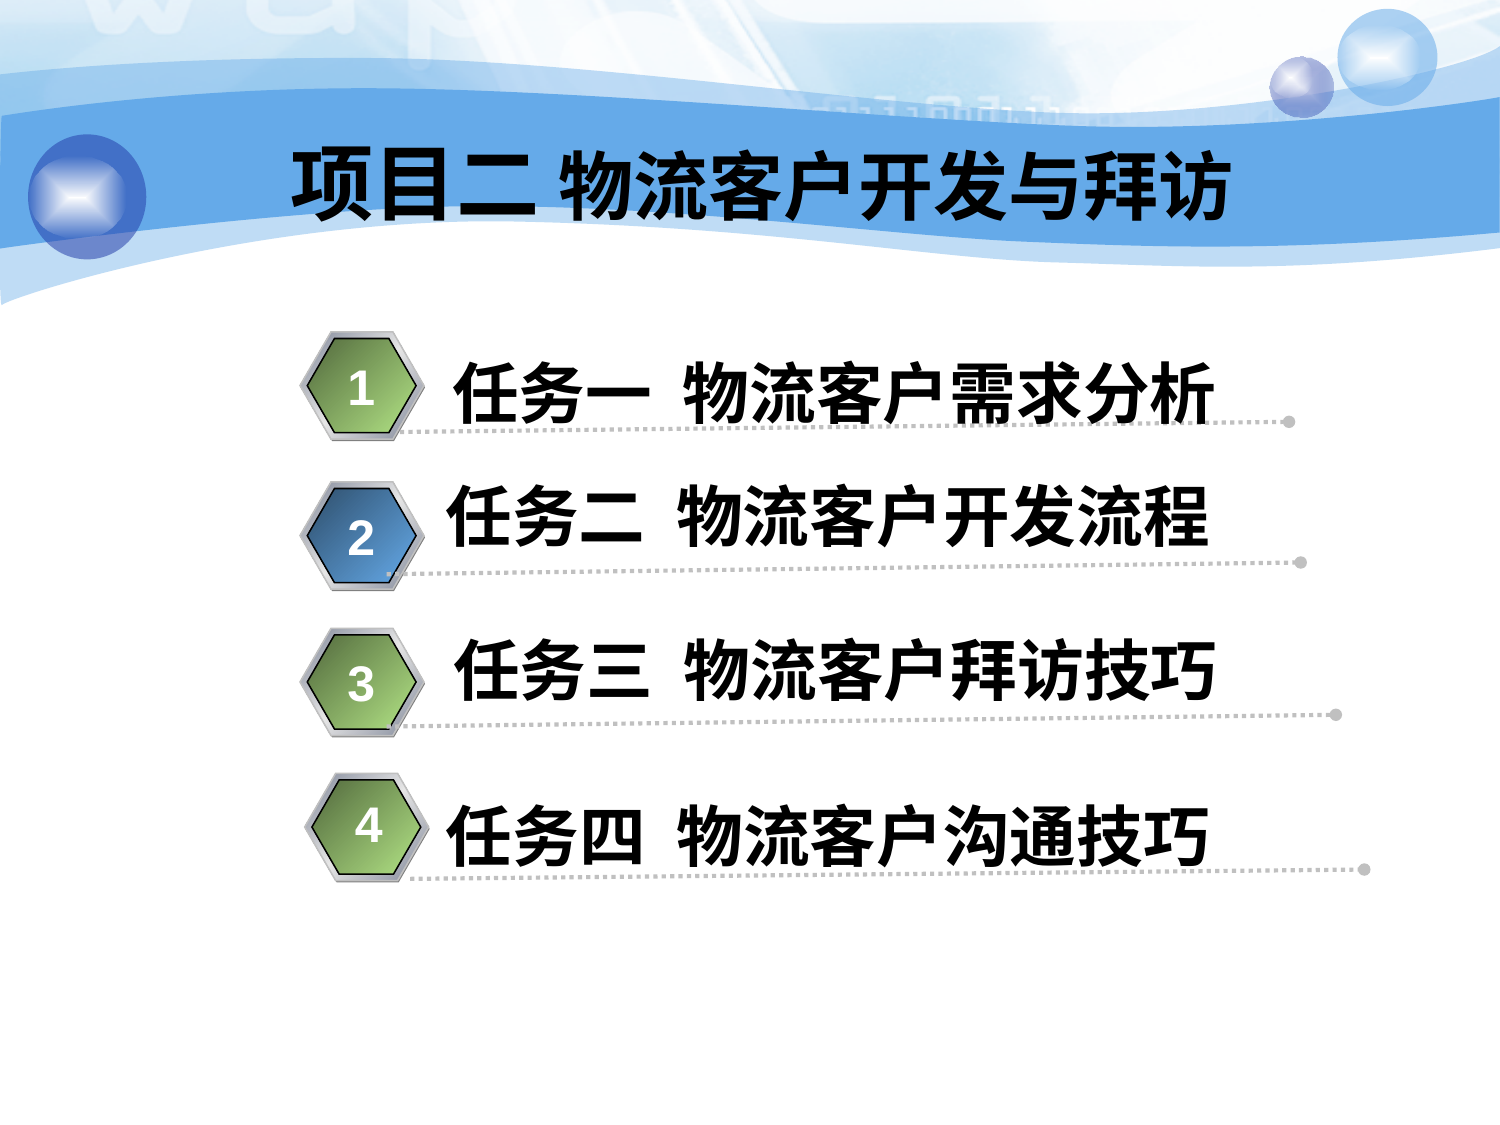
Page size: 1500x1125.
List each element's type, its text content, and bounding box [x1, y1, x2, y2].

text_box [1293, 556, 1307, 569]
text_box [304, 773, 430, 883]
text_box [299, 481, 426, 592]
text_box [1330, 717, 1342, 722]
text_box 任务一 物流客户需求分析 [437, 344, 1341, 440]
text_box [299, 331, 426, 442]
text_box 任务二 物流客户开发流程 [430, 467, 1248, 563]
text_box 任务四 物流客户沟通技巧 [434, 786, 1474, 882]
title 项目二 物流客户开发与拜访 [163, 128, 1377, 234]
text_box 任务三 物流客户拜访技巧 [407, 621, 1377, 717]
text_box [299, 628, 426, 738]
picture [0, 0, 1500, 113]
text_box [1358, 863, 1371, 876]
